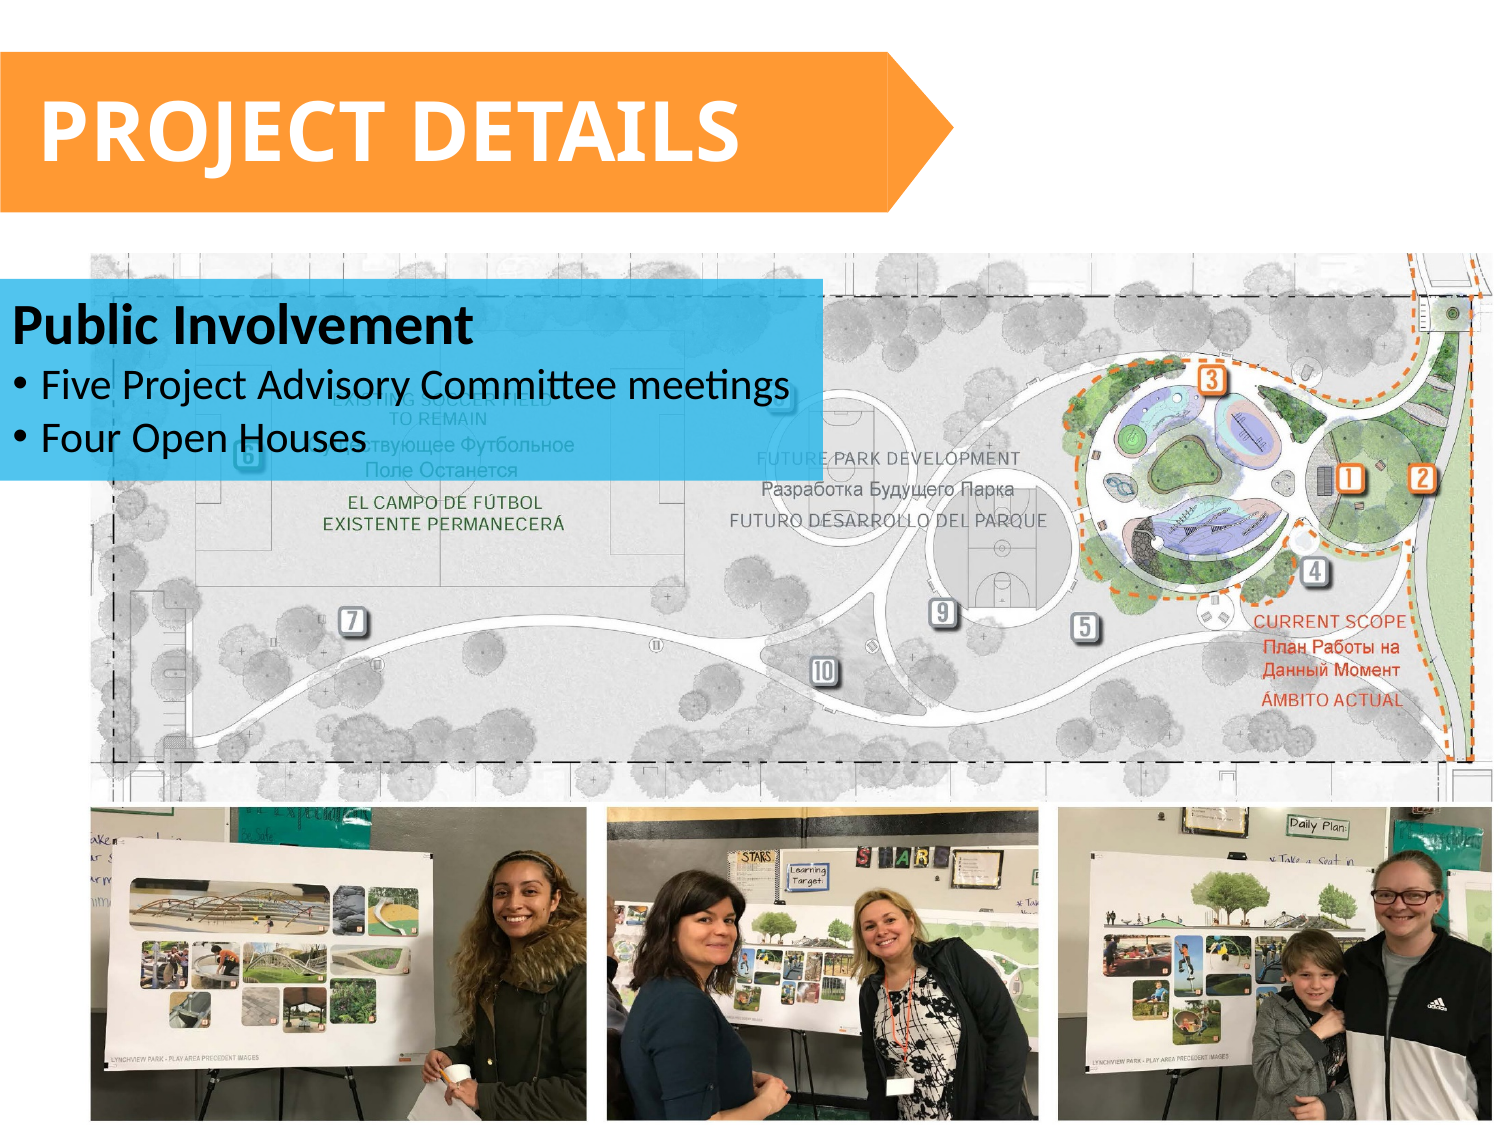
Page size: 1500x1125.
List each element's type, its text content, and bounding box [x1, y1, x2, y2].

picture [82, 253, 1500, 1125]
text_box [0, 51, 954, 213]
list Public Involvement Five Project Advisory Committee meetings Four Open Houses [0, 278, 82, 481]
